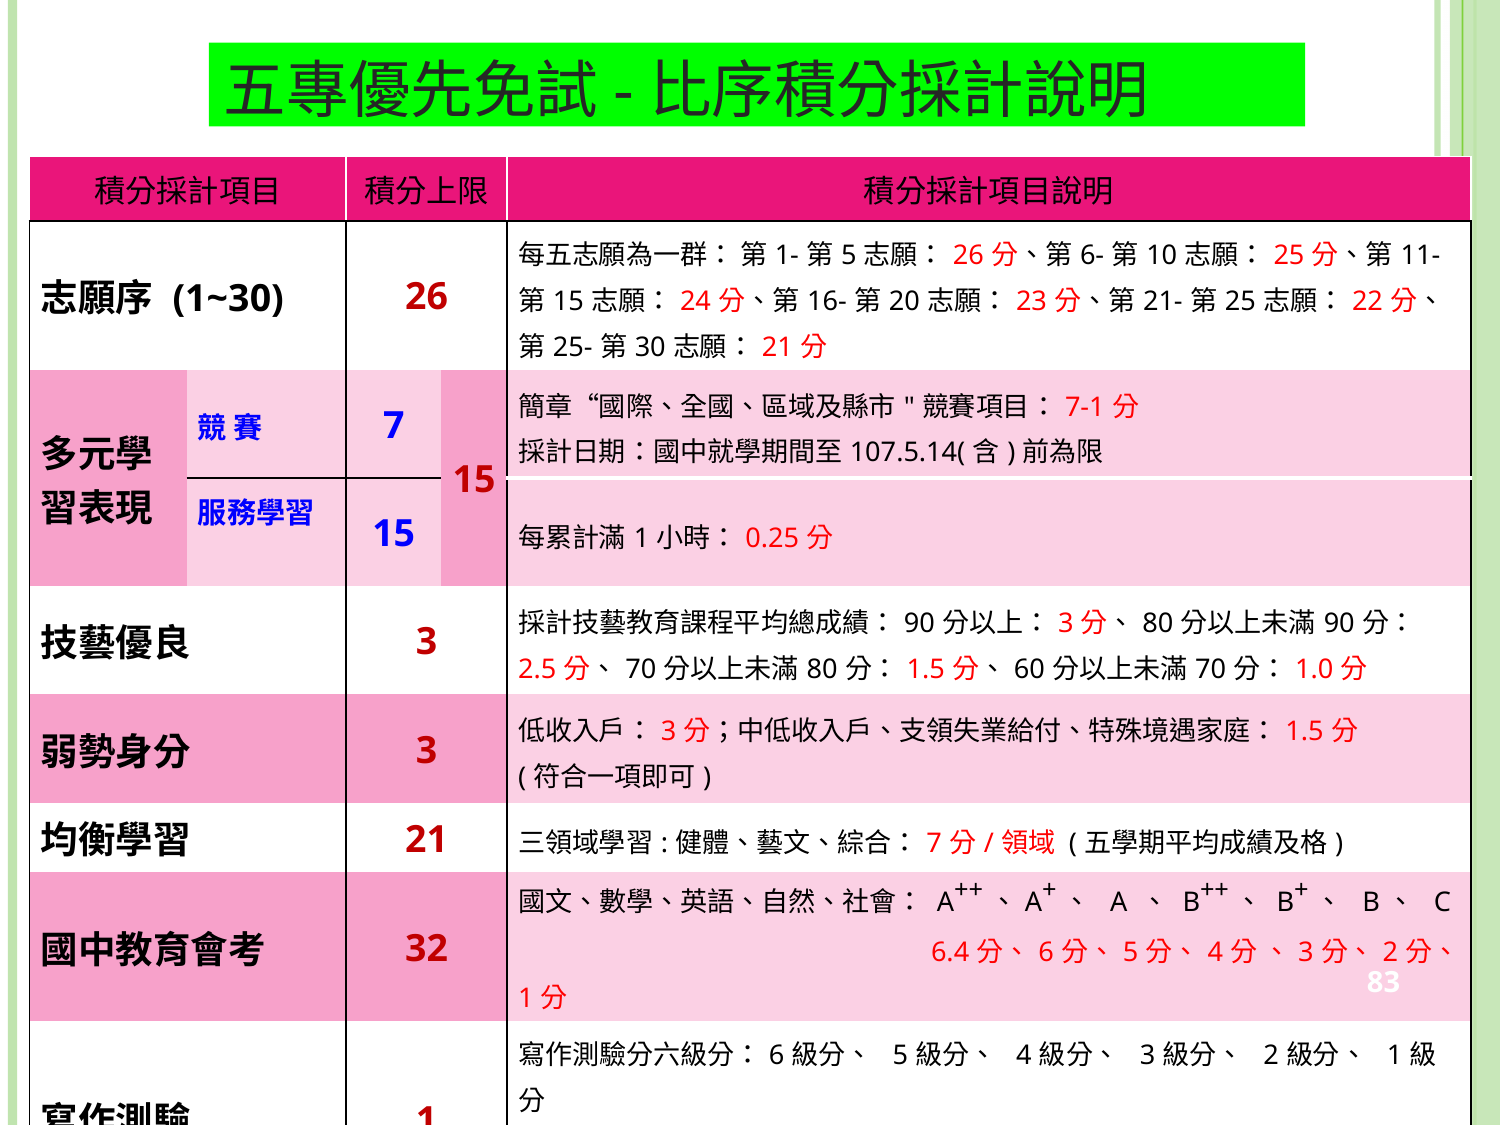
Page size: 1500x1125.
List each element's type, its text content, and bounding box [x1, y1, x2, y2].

table_cell 低收入戶：3分；中低收入戶、支領失業給付、特殊境遇家庭：1.5分 (符合一項即可) [508, 694, 1470, 803]
table_cell 國文、數學、英語、自然、社會： A++、A+、 A 、 B++、 B+、 B、 C 6.4分、6分、5分、4分 、3分、2分、1分 [508, 872, 1470, 1021]
table_cell 服務學習 [187, 479, 345, 586]
table_cell 志願序 (1~30) [30, 222, 345, 370]
table_cell 15 [441, 370, 506, 586]
table_cell 1 [347, 1021, 506, 1125]
table_cell 技藝優良 [30, 586, 345, 694]
text_box 五專優先免試-比序積分採計說明 [208, 42, 1306, 127]
slide_number 83 [1333, 940, 1434, 1026]
table_header 積分採計項目 [30, 157, 345, 220]
table_cell 15 [347, 479, 441, 586]
table_cell 32 [347, 872, 506, 1021]
table_cell 採計技藝教育課程平均總成績：90分以上：3分、80分以上未滿90分：2.5分、70分以上未滿80分：1.5分、60分以上未滿70分：1.0分 [508, 586, 1470, 694]
table_cell 21 [347, 803, 506, 872]
table_cell 3 [347, 586, 506, 694]
table_cell 寫作測驗 [30, 1021, 345, 1125]
table_header 積分上限 [347, 157, 506, 220]
table_cell 弱勢身分 [30, 694, 345, 803]
table_cell 國中教育會考 [30, 872, 345, 1021]
table_cell 三領域學習:健體、藝文、綜合：7分/領域 (五學期平均成績及格) [508, 803, 1470, 872]
table_cell 寫作測驗分六級分：6級分、 5級分、 4級分、 3級分、 2級分、 1級分 1分 、 0.8分 、 0.6分 、 0.4分 、 0.2分 、 0.1分 [508, 1021, 1470, 1125]
table_cell 均衡學習 [30, 803, 345, 872]
table_cell 多元學 習表現 [30, 370, 187, 586]
table_cell 每累計滿1小時：0.25分 [508, 480, 1470, 586]
table_cell 簡章“國際、全國、區域及縣市"競賽項目：7-1分 採計日期：國中就學期間至107.5.14(含)前為限 [508, 370, 1470, 476]
table_cell 3 [347, 694, 506, 803]
table_cell 競 賽 [187, 370, 345, 477]
table_header 積分採計項目說明 [508, 157, 1470, 220]
table_cell 26 [347, 222, 506, 370]
table_cell 每五志願為一群： 第1-第5志願：26分、第6-第10志願：25分、第11-第15志願：24分、第16-第20志願：23分、第21-第25志願：22分、第25-第30志願：21分 [508, 222, 1470, 370]
table_cell 7 [347, 370, 441, 477]
